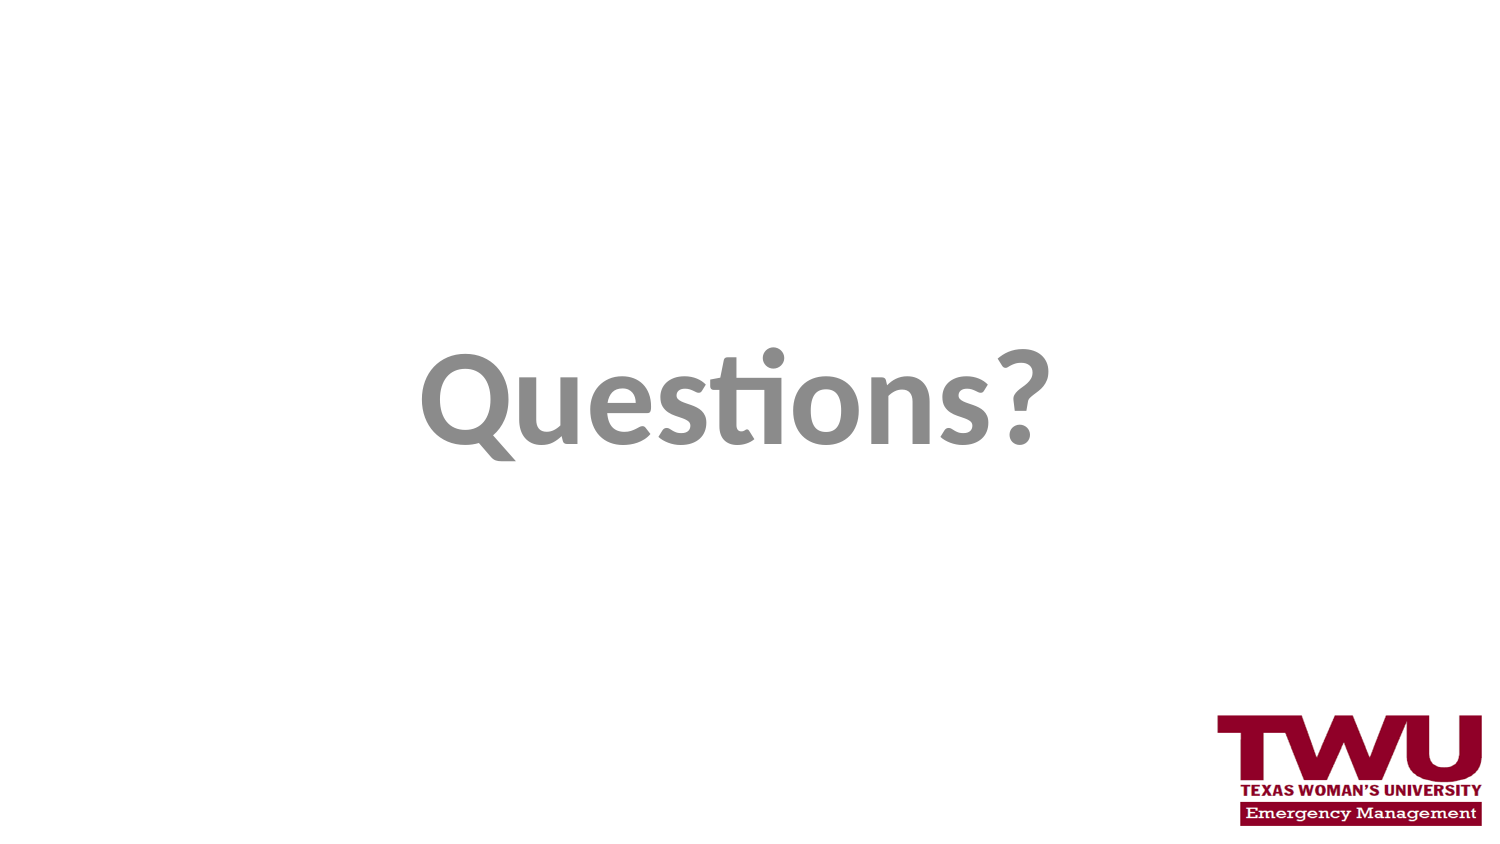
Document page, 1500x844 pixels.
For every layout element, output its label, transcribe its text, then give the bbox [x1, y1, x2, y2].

subtitle Questions? [212, 300, 1263, 516]
picture [1200, 702, 1500, 835]
